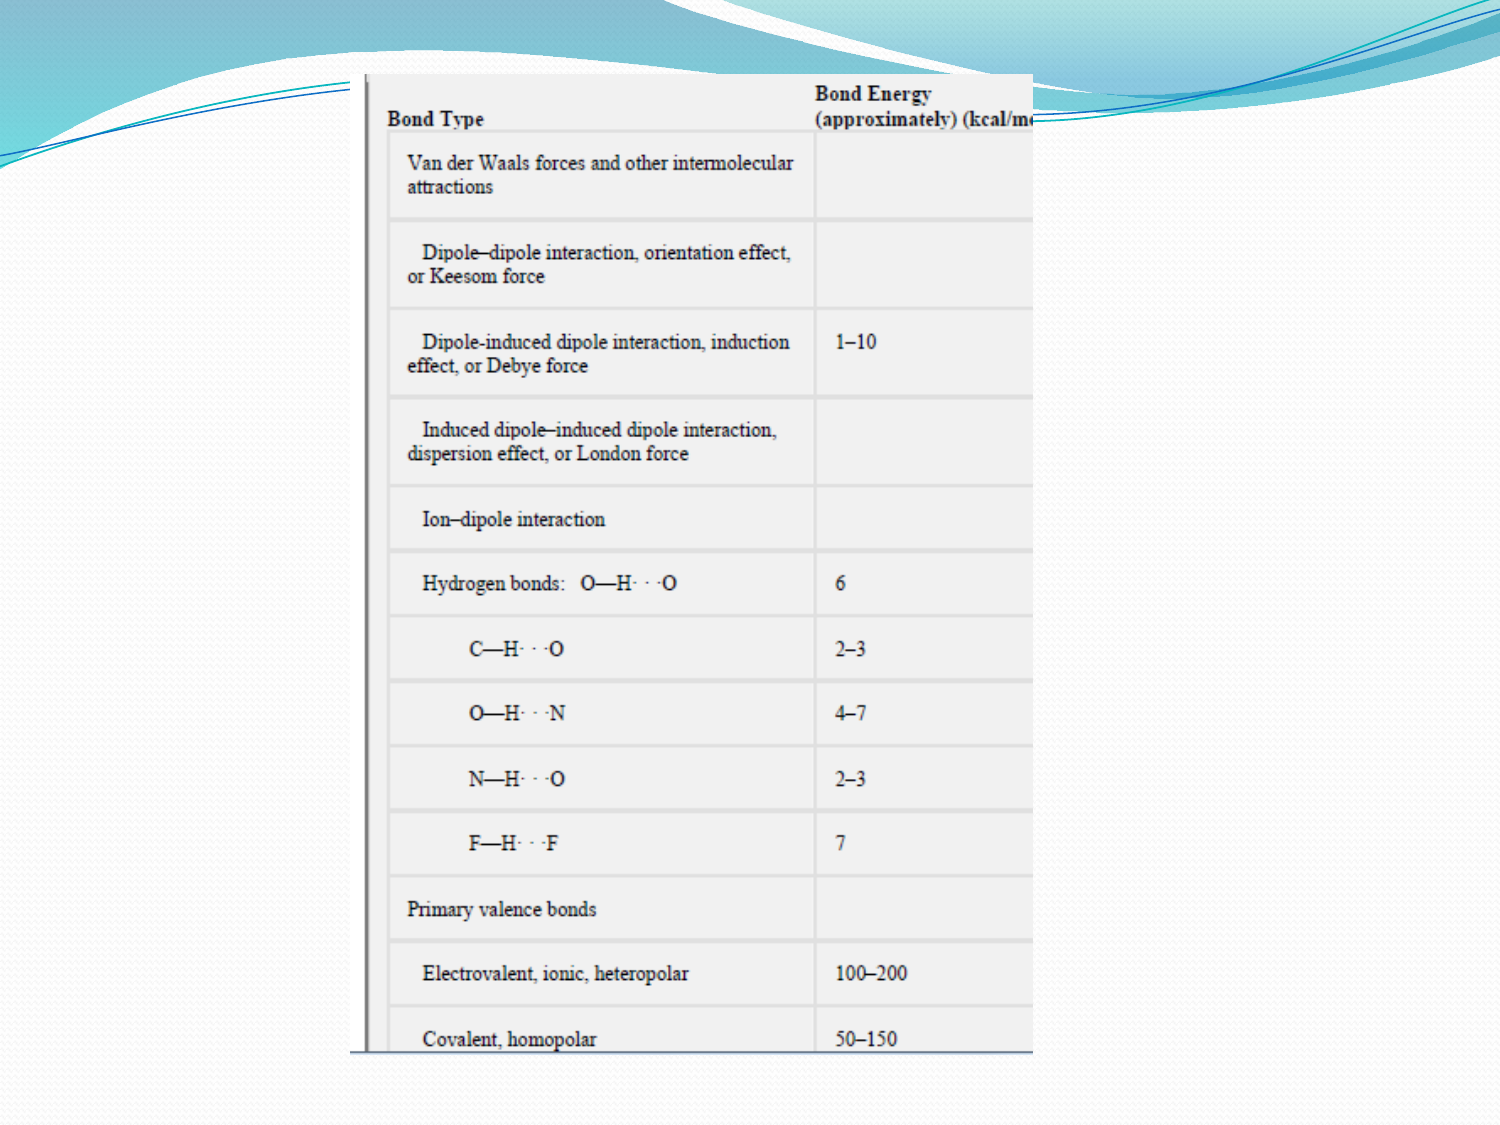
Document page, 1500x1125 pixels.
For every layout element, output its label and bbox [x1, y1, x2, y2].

picture [349, 74, 1033, 1055]
